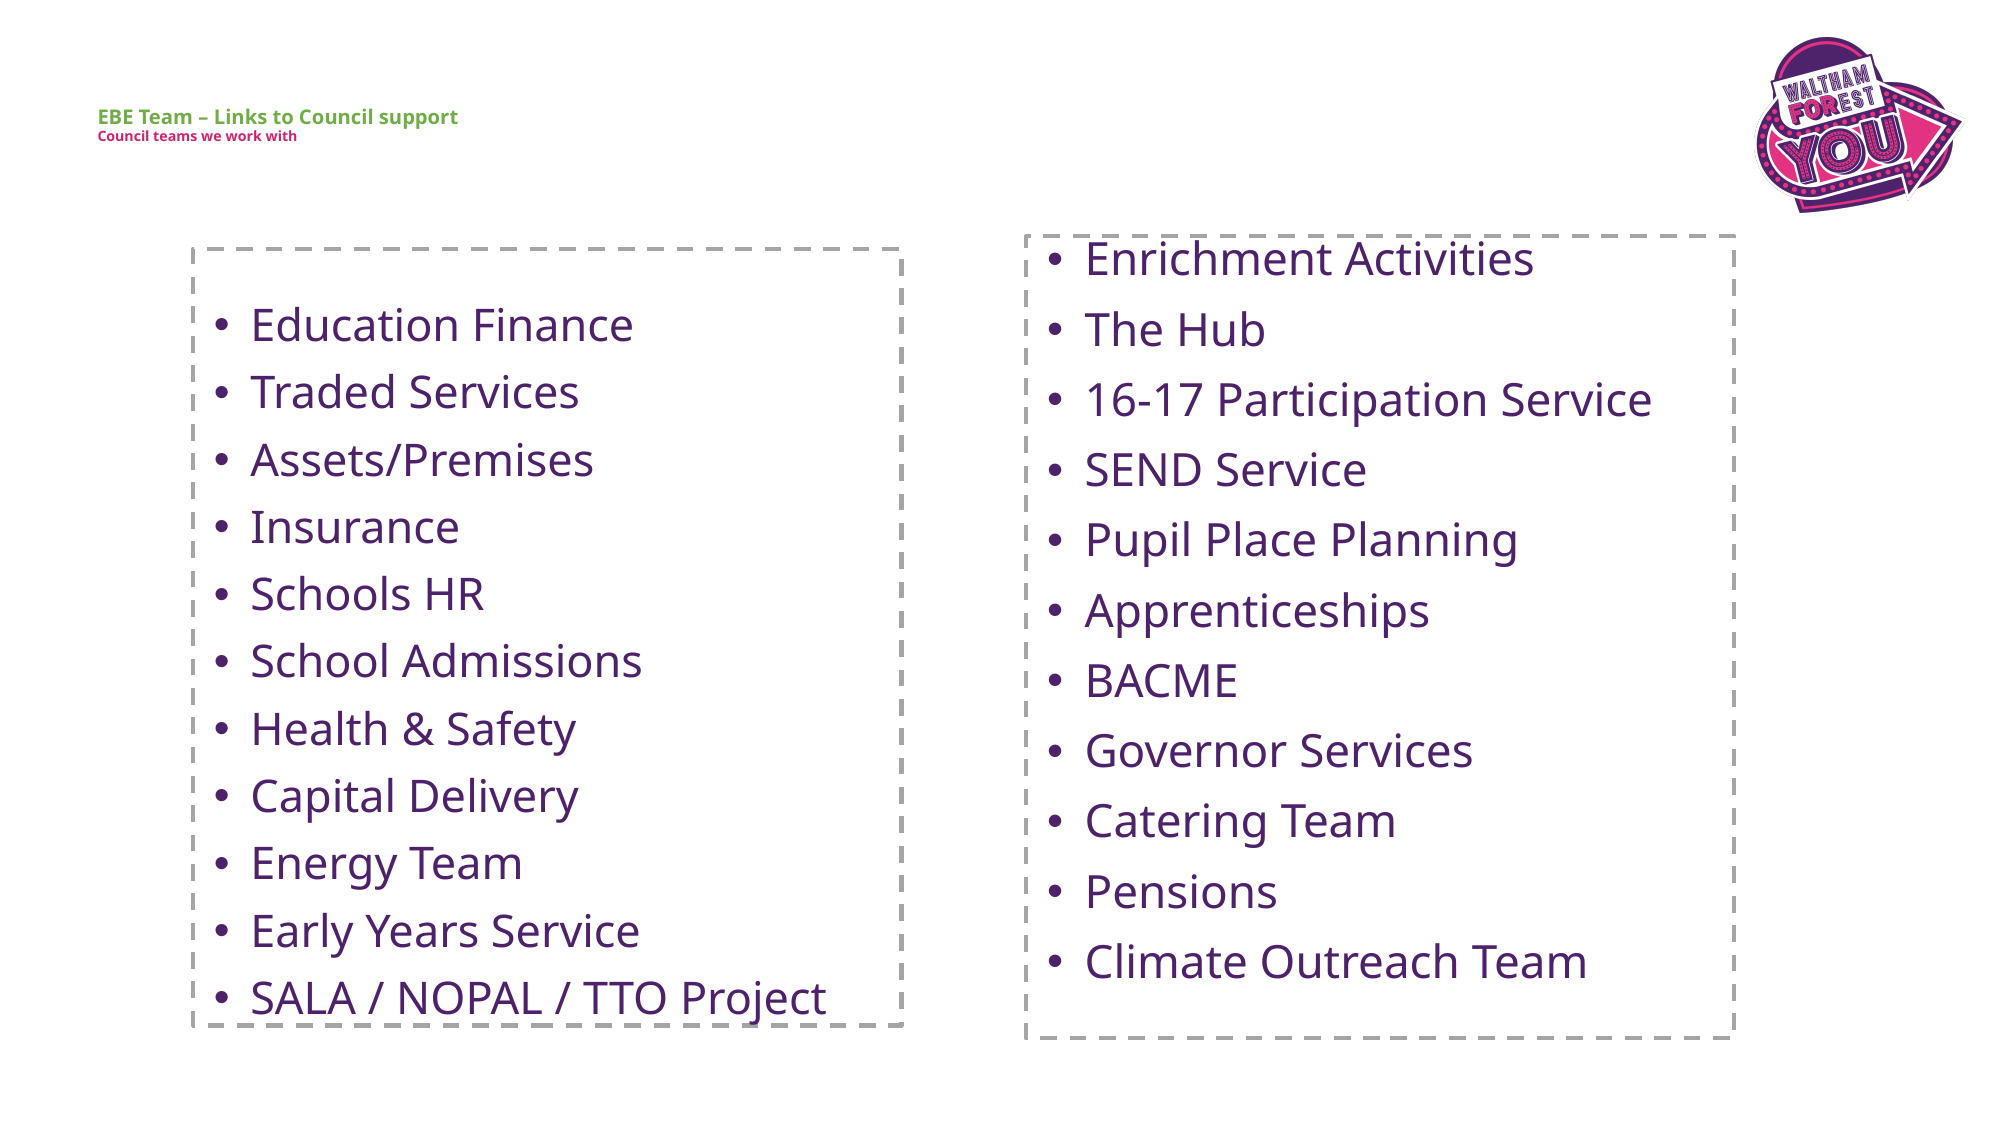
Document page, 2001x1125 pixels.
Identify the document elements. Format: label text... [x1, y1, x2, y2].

title EBE Team – Links to Council support Council teams we work with [82, 99, 1799, 152]
text_box Enrichment Activities The Hub 16-17 Participation Service SEND Service Pupil Place Planning Apprenticeships BACME Governor Services Catering Team Pensions Climate Outreach Team [1025, 236, 1735, 1039]
list Education Finance Traded Services Assets/Premises Insurance Schools HR School Admissions Health & Safety Capital Delivery Energy Team Early Years Service SALA / NOPAL / TTO Project [193, 248, 902, 1026]
